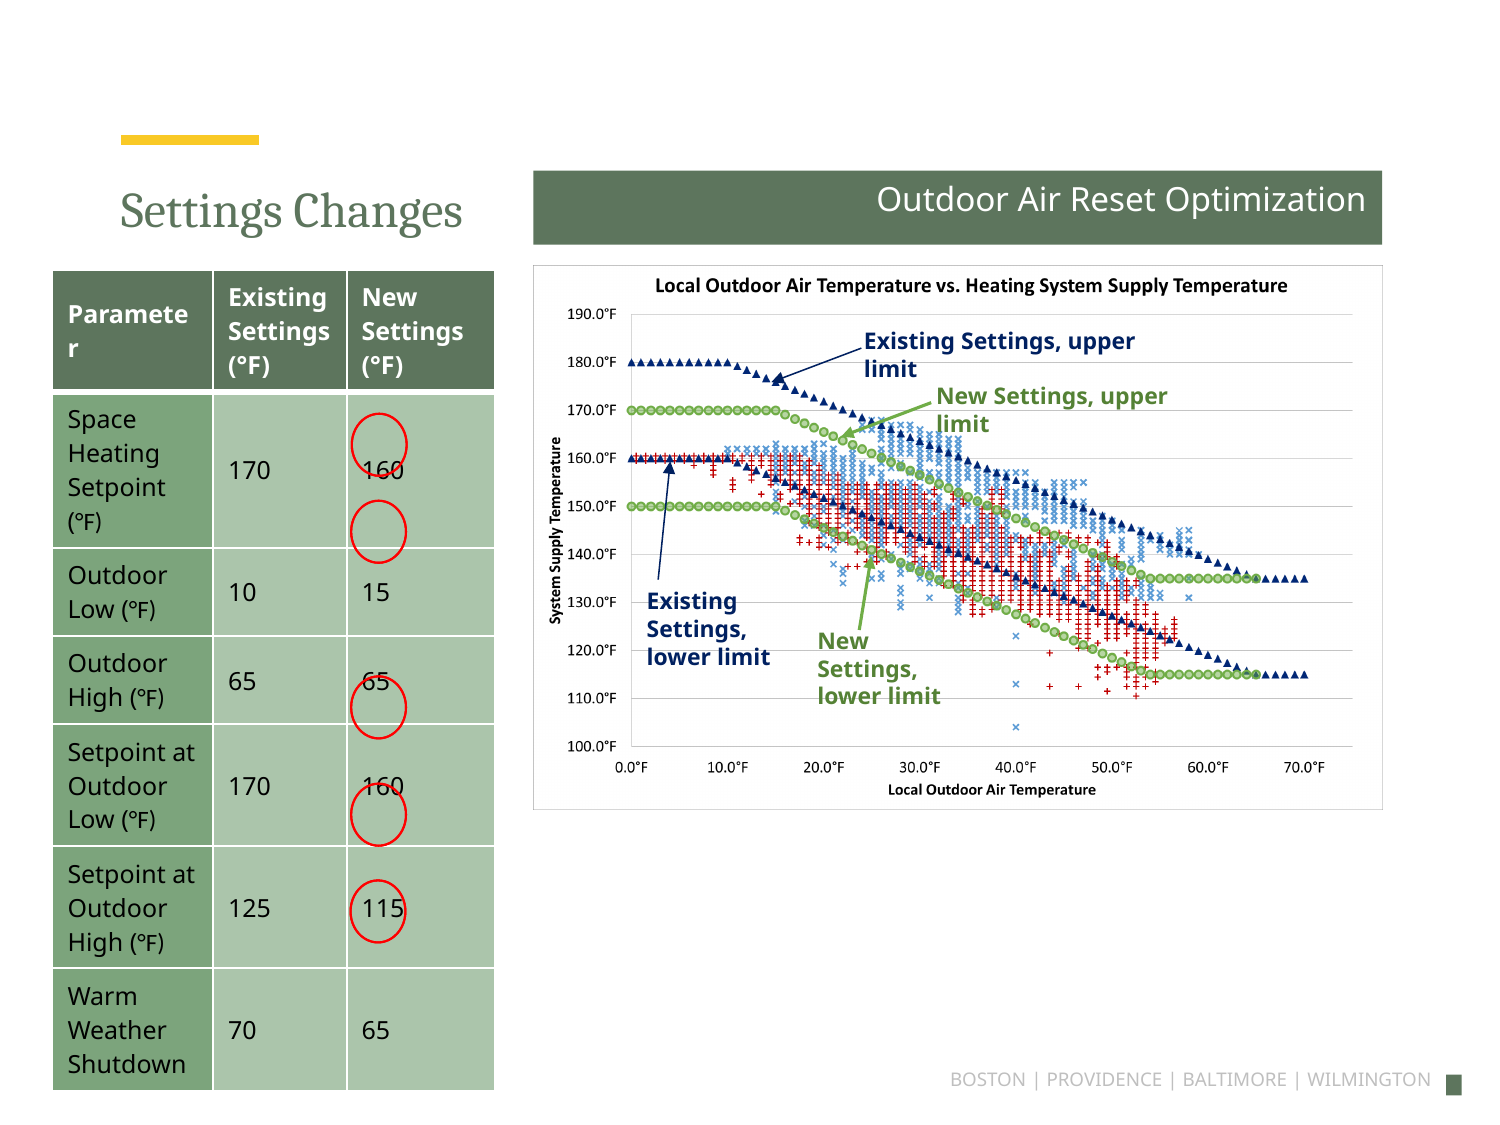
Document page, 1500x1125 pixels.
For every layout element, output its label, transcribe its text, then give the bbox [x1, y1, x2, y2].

text_box Settings Changes [106, 137, 669, 279]
table_header New Settings (°F) [348, 271, 494, 389]
table_cell 170 [214, 395, 346, 547]
table_cell 65 [348, 637, 494, 723]
table_cell 15 [348, 549, 494, 635]
table_cell 125 [214, 847, 346, 967]
table_cell 160 [348, 395, 494, 547]
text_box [840, 374, 1197, 437]
table_cell Space Heating Setpoint (°F) [53, 395, 212, 547]
table_cell Setpoint at Outdoor High (°F) [53, 847, 212, 967]
table_cell Warm Weather Shutdown [53, 969, 212, 1090]
table_cell Outdoor Low (°F) [53, 549, 212, 635]
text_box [771, 319, 1154, 383]
table_cell 170 [214, 725, 346, 845]
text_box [631, 461, 834, 675]
table_cell 160 [348, 725, 494, 845]
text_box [802, 555, 971, 714]
table_header Parameter [53, 271, 212, 389]
table_cell 115 [348, 847, 494, 967]
table_cell Setpoint at Outdoor Low (°F) [53, 725, 212, 845]
table_cell Outdoor High (°F) [53, 637, 212, 723]
table_cell 65 [214, 637, 346, 723]
table_header Existing Settings (°F) [214, 271, 346, 389]
picture [533, 265, 1383, 811]
table_cell 70 [214, 969, 346, 1090]
table_cell 65 [348, 969, 494, 1090]
text_box Outdoor Air Reset Optimization [533, 170, 1383, 245]
picture [28, 1000, 265, 1092]
table_cell 10 [214, 549, 346, 635]
